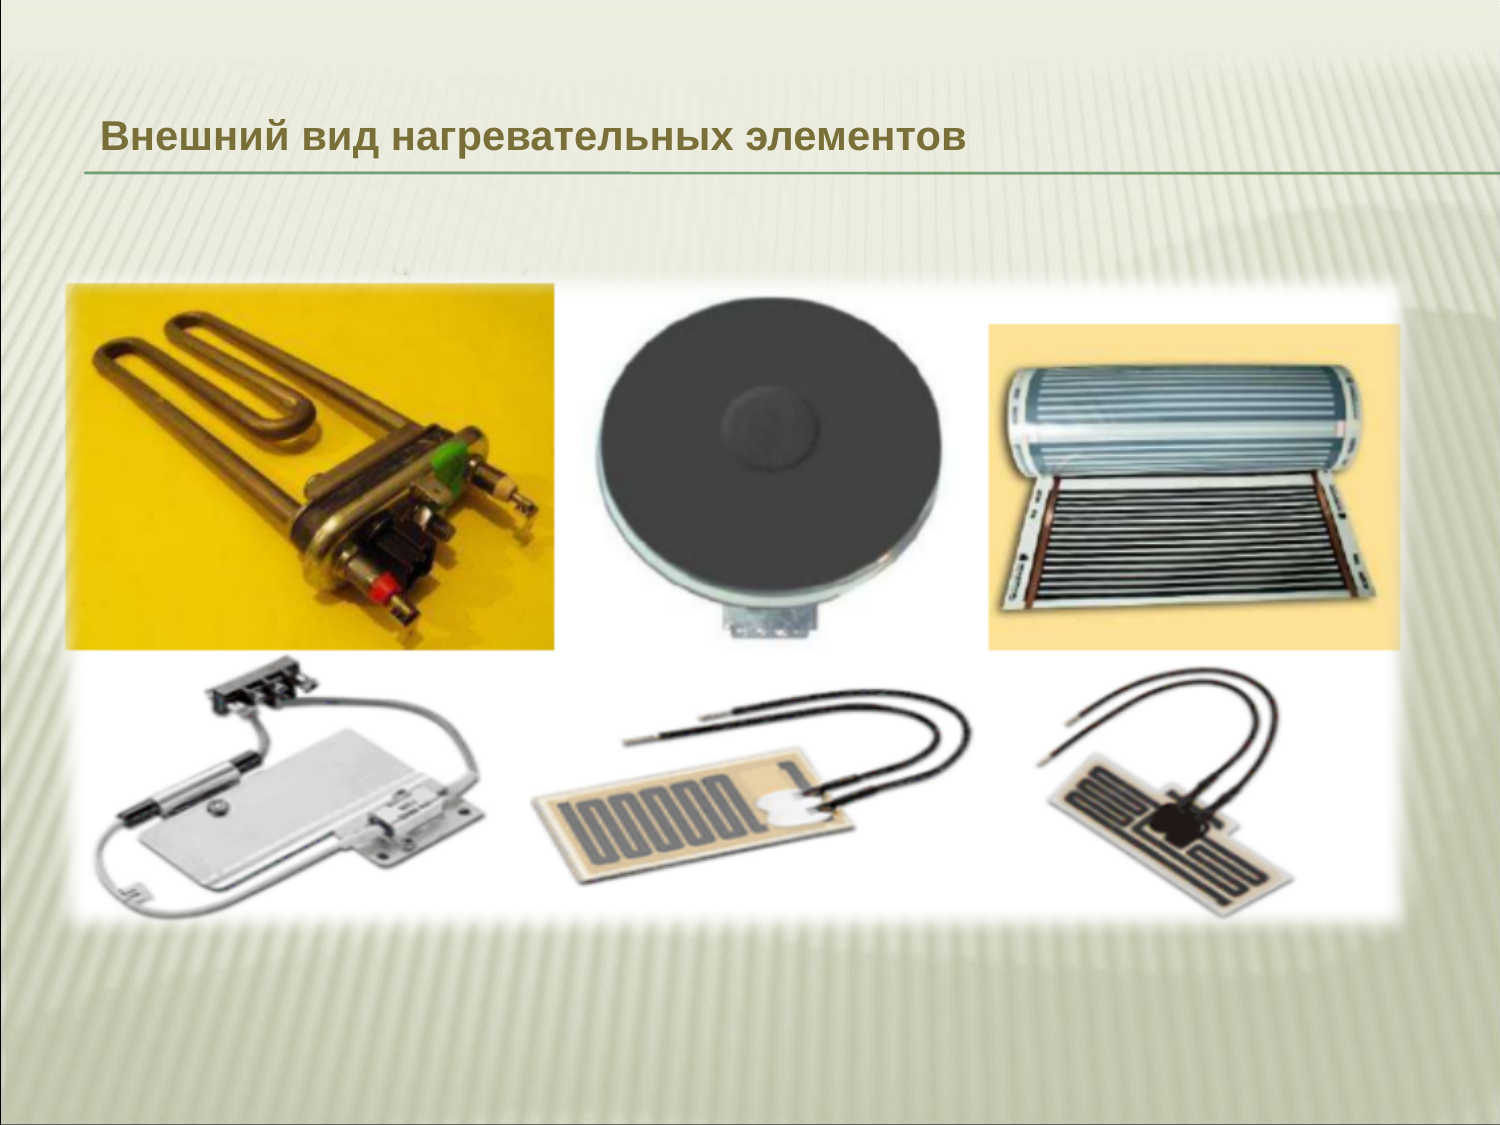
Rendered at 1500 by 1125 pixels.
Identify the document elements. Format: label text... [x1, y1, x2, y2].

text_box Внешний вид нагревательных элементов [85, 101, 1046, 167]
picture [0, 0, 1500, 1125]
